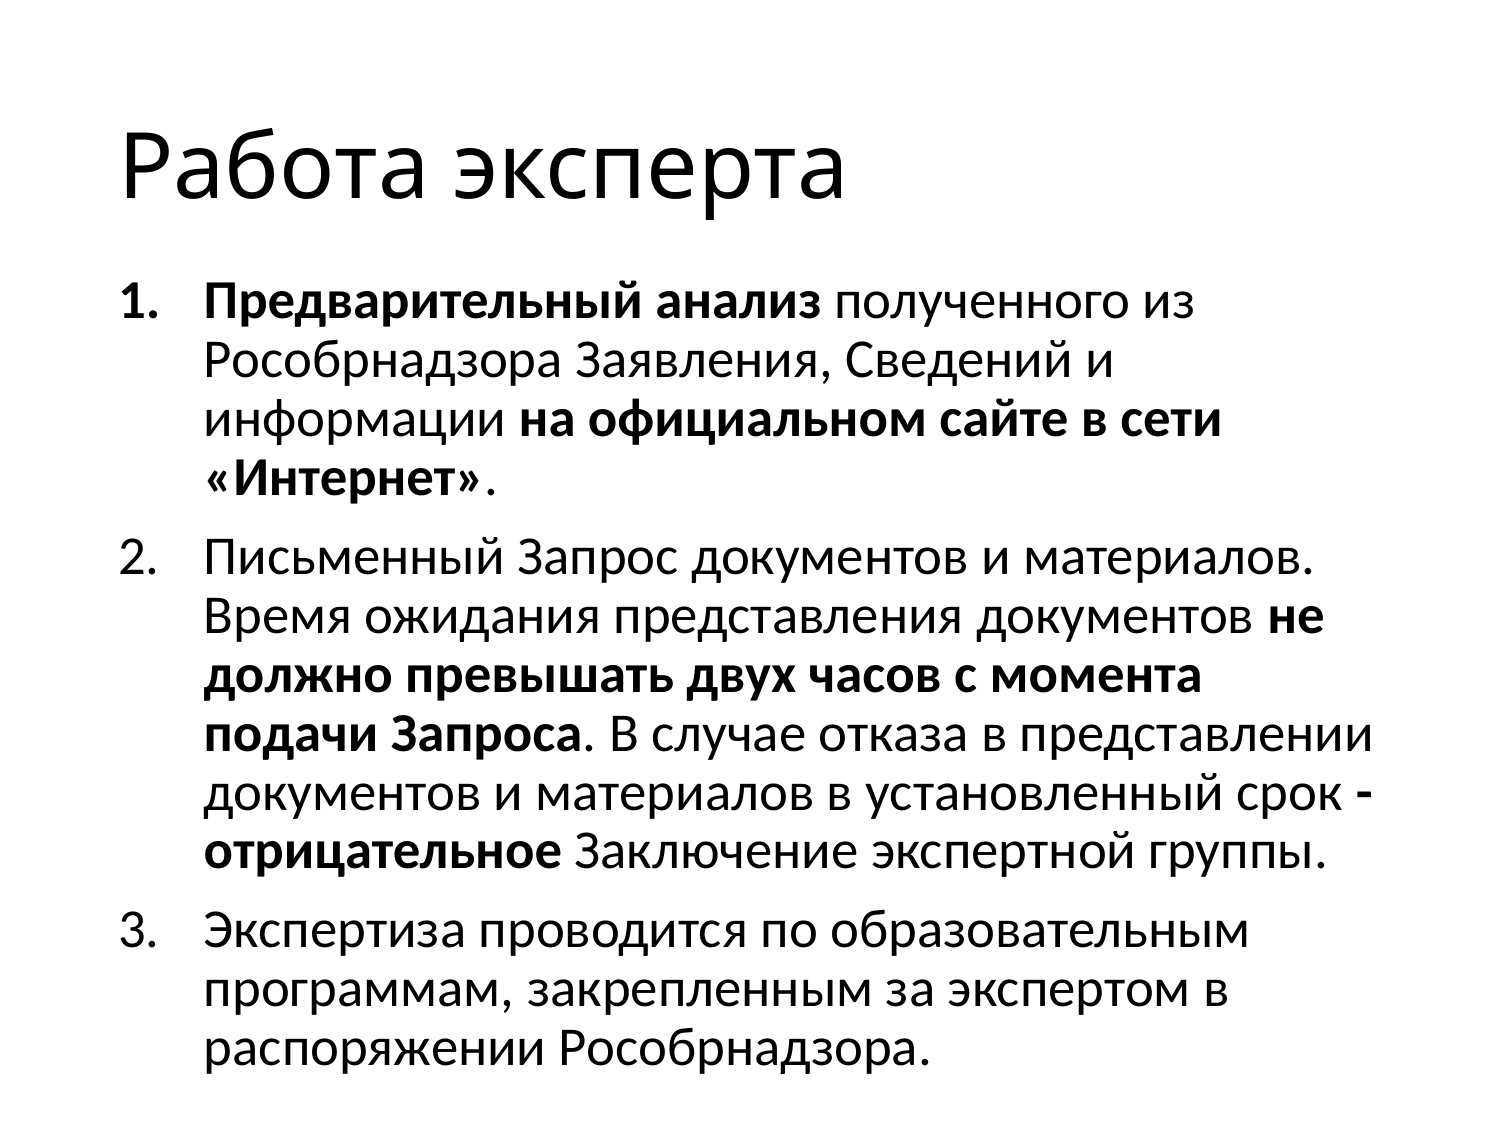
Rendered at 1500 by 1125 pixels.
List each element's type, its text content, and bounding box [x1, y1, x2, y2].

title Работа эксперта [103, 59, 1397, 263]
list Предварительный анализ полученного из Рособрнадзора Заявления, Сведений и информации на официальном сайте в сети «Интернет». Письменный Запрос документов и материалов. Время ожидания представления документов не должно превышать двух часов с момента подачи Запроса. В случае отказа в представлении документов и материалов в установленный срок - отрицательное Заключение экспертной группы. Экспертиза проводится по образовательным программам, закрепленным за экспертом в распоряжении Рособрнадзора. [103, 263, 1397, 1094]
